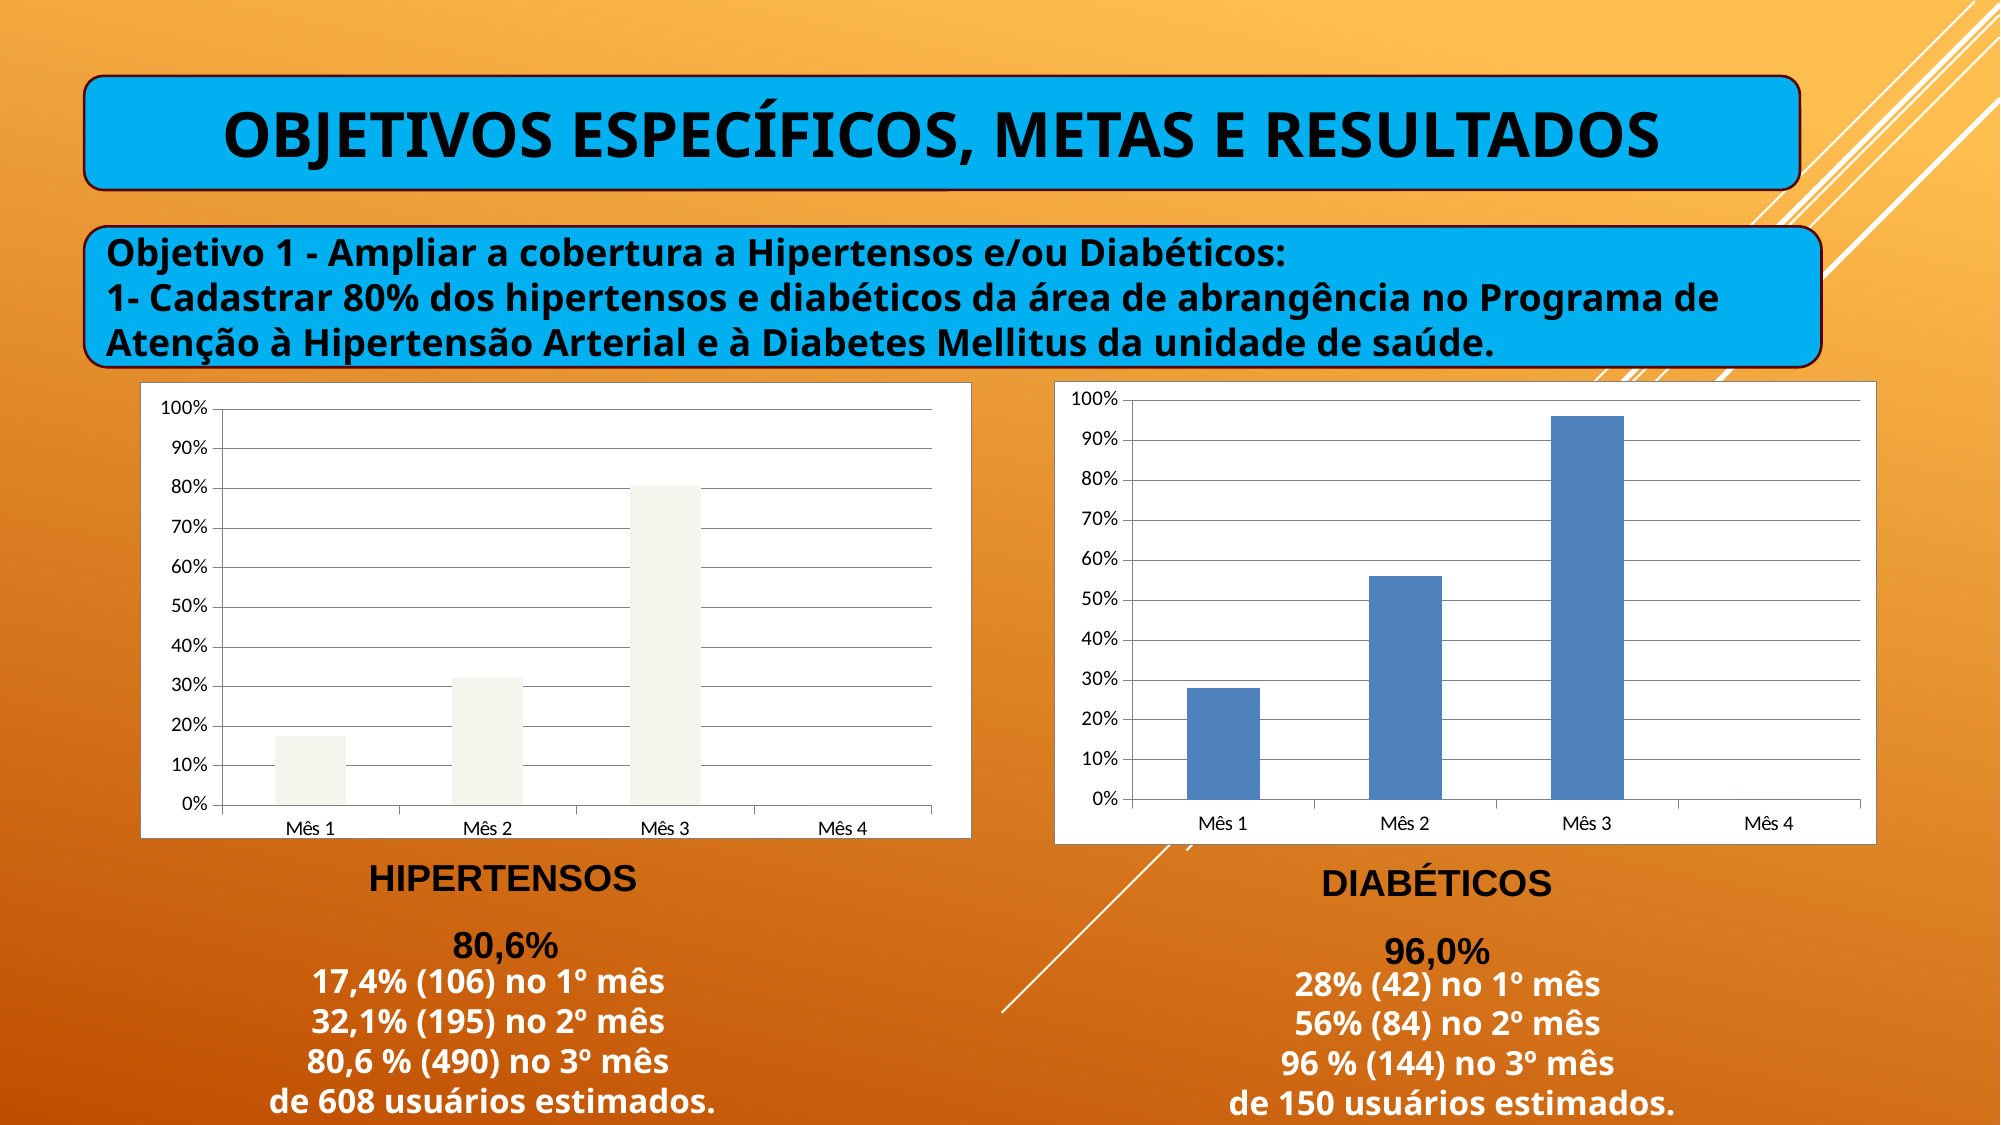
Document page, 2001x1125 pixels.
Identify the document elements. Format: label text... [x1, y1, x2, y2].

text_box Objetivo 1 - Ampliar a cobertura a Hipertensos e/ou Diabéticos: 1- Cadastrar 80% dos hipertensos e diabéticos da área de abrangência no Programa de Atenção à Hipertensão Arterial e à Diabetes Mellitus da unidade de saúde. [82, 225, 1823, 369]
text_box 17,4% (106) no 1º mês 32,1% (195) no 2º mês 80,6 % (490) no 3º mês de 608 usuários estimados. [167, 953, 818, 1125]
chart [140, 382, 972, 841]
text_box 28% (42) no 1º mês 56% (84) no 2º mês 96 % (144) no 3º mês de 150 usuários estimados. [1127, 955, 1778, 1125]
text_box OBJETIVOS ESPECÍFICOS, METAS E RESULTADOS [82, 74, 1802, 192]
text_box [265, 823, 1690, 1050]
chart [1053, 380, 1878, 845]
